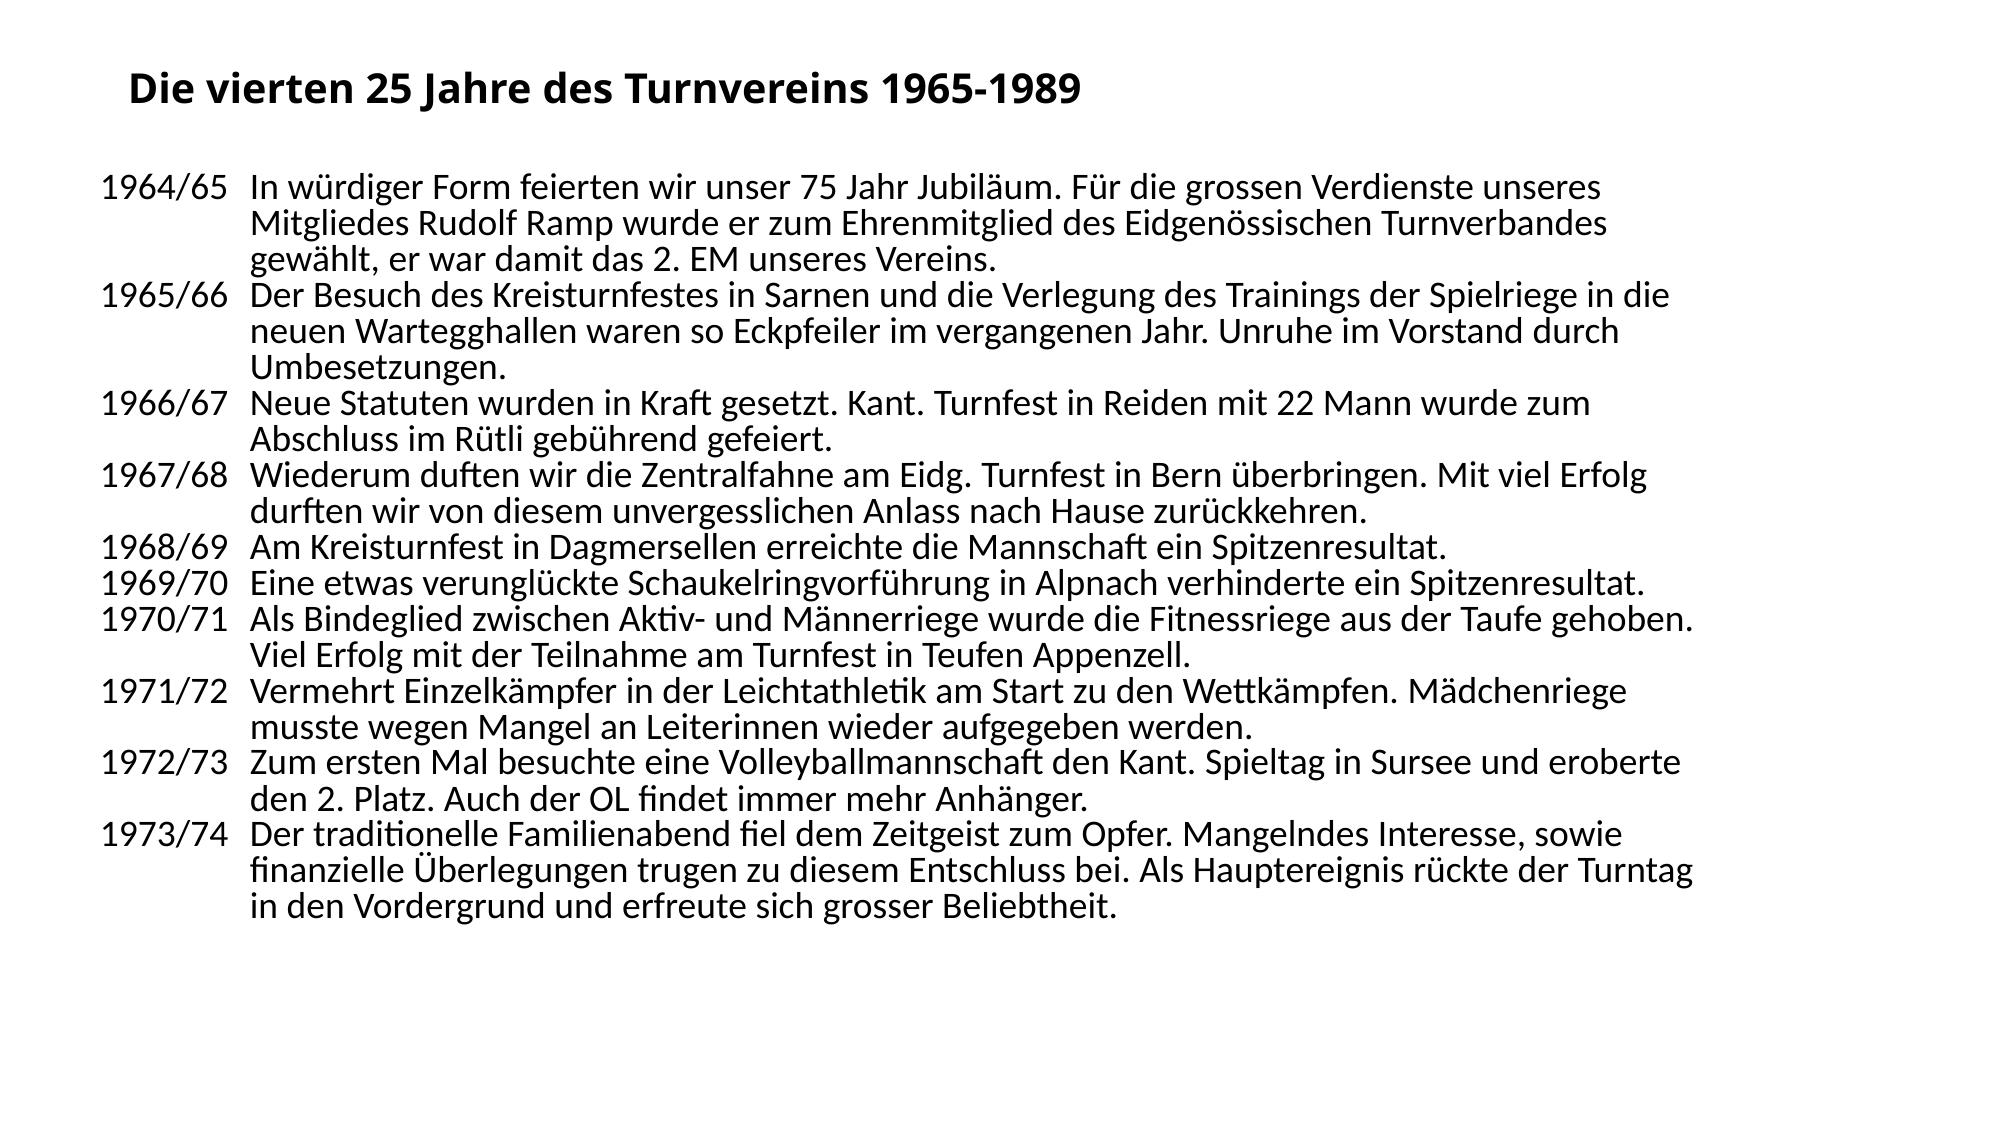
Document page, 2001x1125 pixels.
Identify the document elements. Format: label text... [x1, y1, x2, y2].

title Die vierten 25 Jahre des Turnvereins 1965-1989 [112, 59, 1863, 121]
list 1964/65 In würdiger Form feierten wir unser 75 Jahr Jubiläum. Für die grossen Verdienste unseres Mitgliedes Rudolf Ramp wurde er zum Ehrenmitglied des Eidgenössischen Turnverbandes gewählt, er war damit das 2. EM unseres Vereins. 1965/66 Der Besuch des Kreisturnfestes in Sarnen und die Verlegung des Trainings der Spielriege in die neuen Wartegghallen waren so Eckpfeiler im vergangenen Jahr. Unruhe im Vorstand durch Umbesetzungen. 1966/67 Neue Statuten wurden in Kraft gesetzt. Kant. Turnfest in Reiden mit 22 Mann wurde zum Abschluss im Rütli gebührend gefeiert. 1967/68 Wiederum duften wir die Zentralfahne am Eidg. Turnfest in Bern überbringen. Mit viel Erfolg durften wir von diesem unvergesslichen Anlass nach Hause zurückkehren. 1968/69 Am Kreisturnfest in Dagmersellen erreichte die Mannschaft ein Spitzenresultat. 1969/70 Eine etwas verunglückte Schaukelringvorführung in Alpnach verhinderte ein Spitzenresultat. 1970/71 Als Bindeglied zwischen Aktiv- und Männerriege wurde die Fitnessriege aus der Taufe gehoben. Viel Erfolg mit der Teilnahme am Turnfest in Teufen Appenzell. 1971/72 Vermehrt Einzelkämpfer in der Leichtathletik am Start zu den Wettkämpfen. Mädchenriege musste wegen Mangel an Leiterinnen wieder aufgegeben werden. 1972/73 Zum ersten Mal besuchte eine Volleyballmannschaft den Kant. Spieltag in Sursee und eroberte den 2. Platz. Auch der OL findet immer mehr Anhänger. 1973/74 Der traditionelle Familienabend fiel dem Zeitgeist zum Opfer. Mangelndes Interesse, sowie finanzielle Überlegungen trugen zu diesem Entschluss bei. Als Hauptereignis rückte der Turntag in den Vordergrund und erfreute sich grosser Beliebtheit. [84, 163, 1728, 1058]
